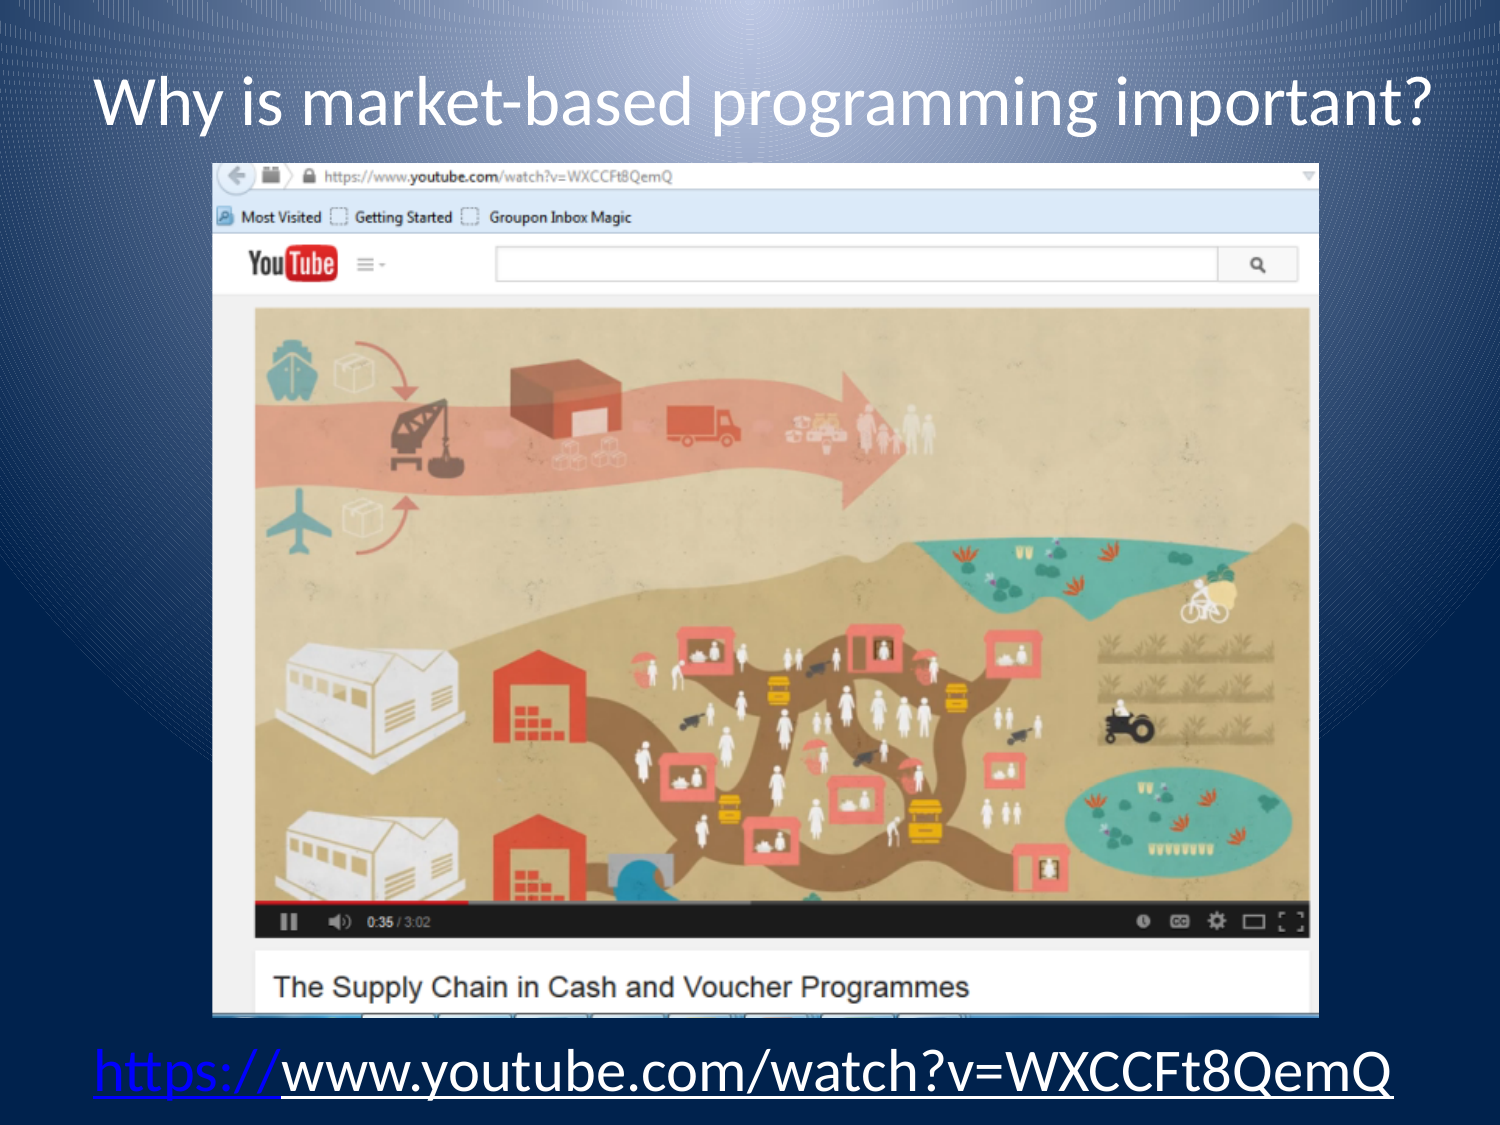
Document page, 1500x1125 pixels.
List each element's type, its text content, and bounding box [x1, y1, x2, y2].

picture [212, 163, 1320, 1018]
title Why is market-based programming important? [65, 3, 1466, 192]
list https://www.youtube.com/watch?v=WXCCFt8QemQ [78, 1023, 1454, 1125]
